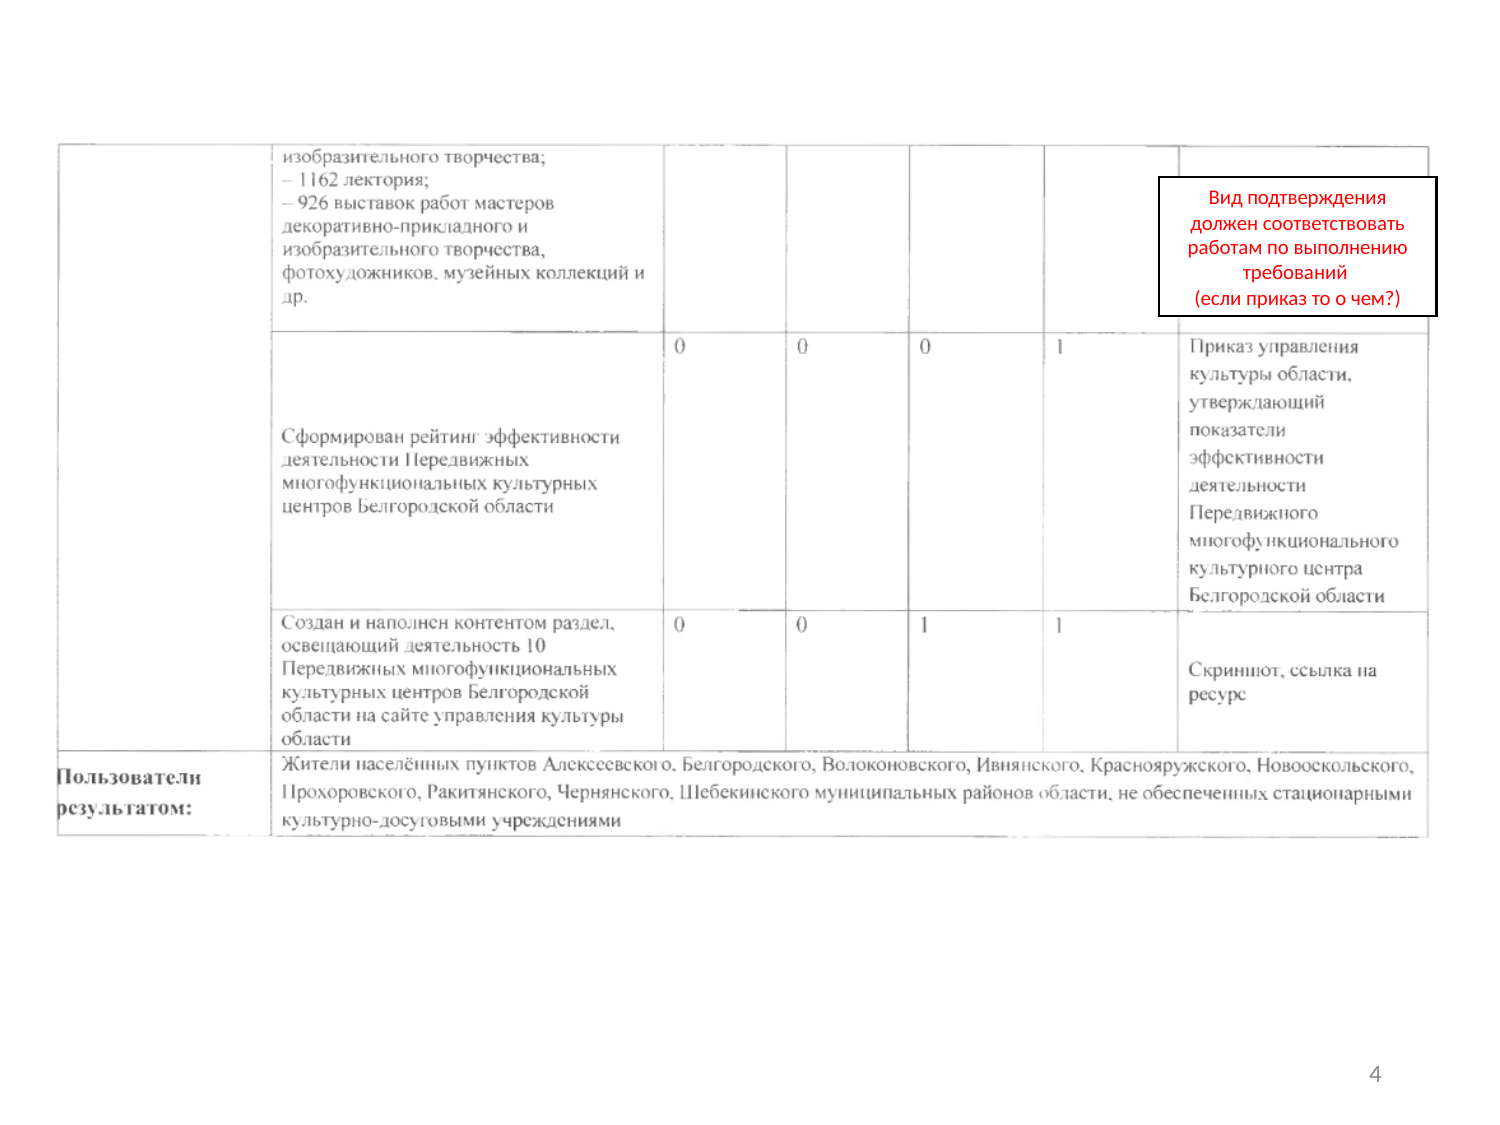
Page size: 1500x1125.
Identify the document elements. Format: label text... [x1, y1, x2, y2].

picture [22, 113, 1462, 851]
slide_number 4 [1059, 1042, 1397, 1103]
